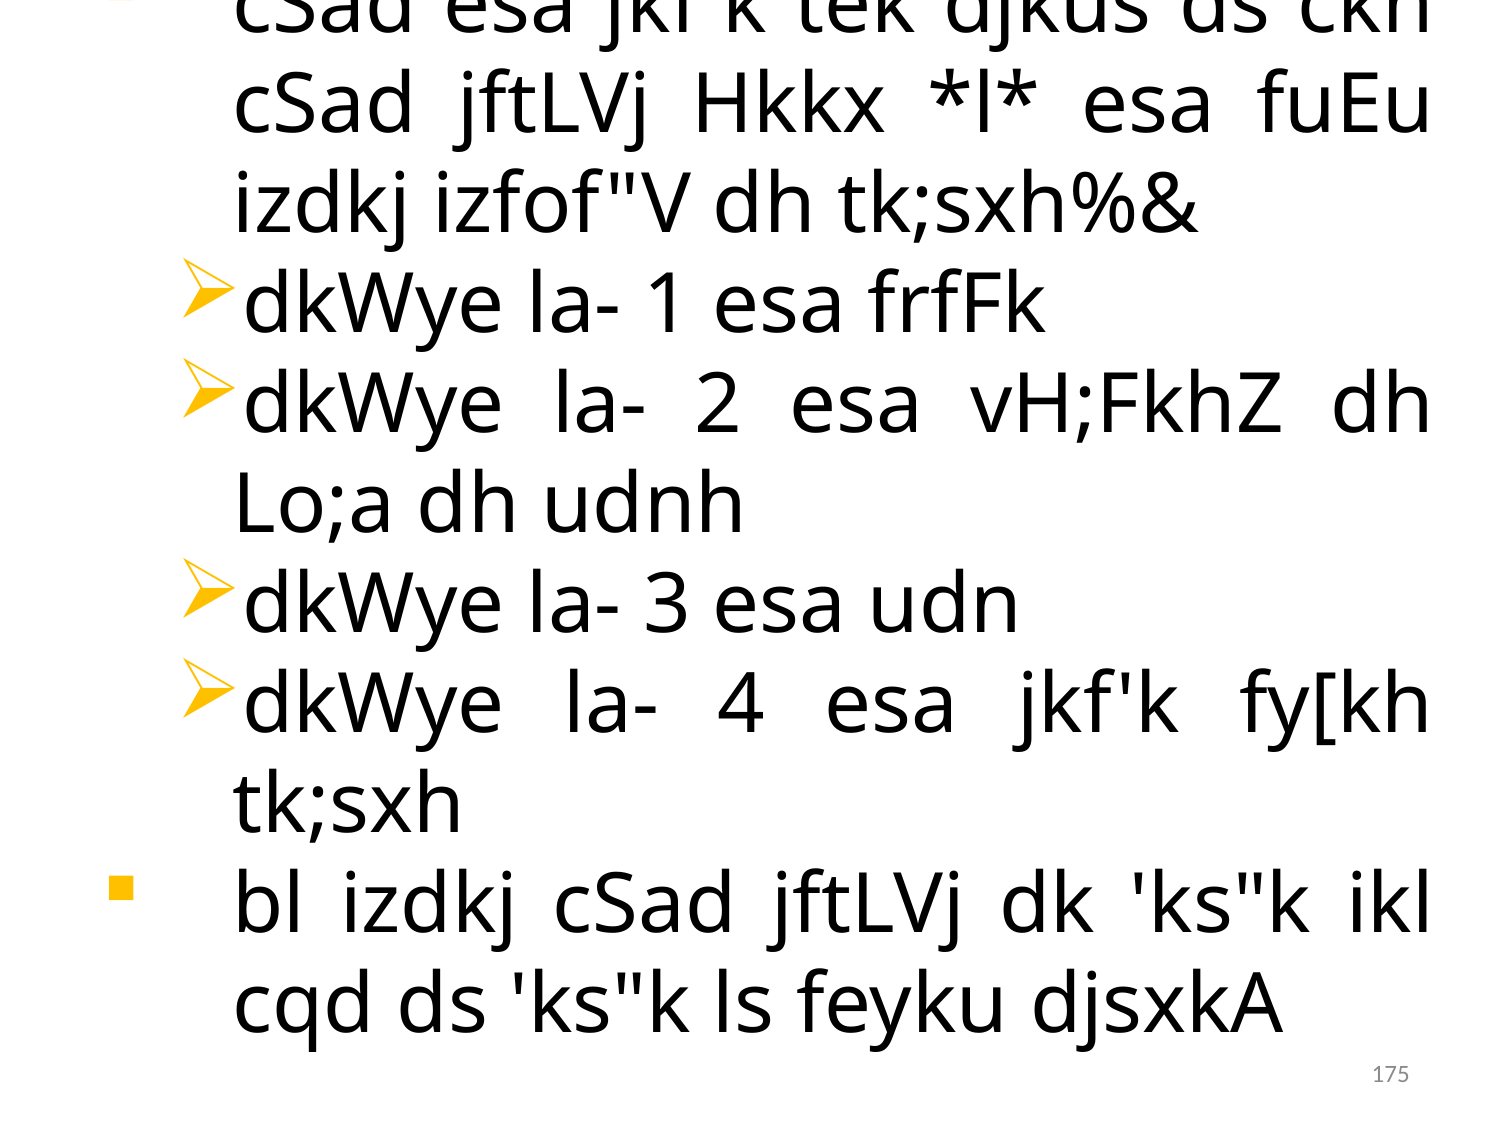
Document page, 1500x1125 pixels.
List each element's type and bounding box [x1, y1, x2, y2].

slide_number [1074, 1042, 1425, 1103]
text_box [87, 0, 1450, 1125]
